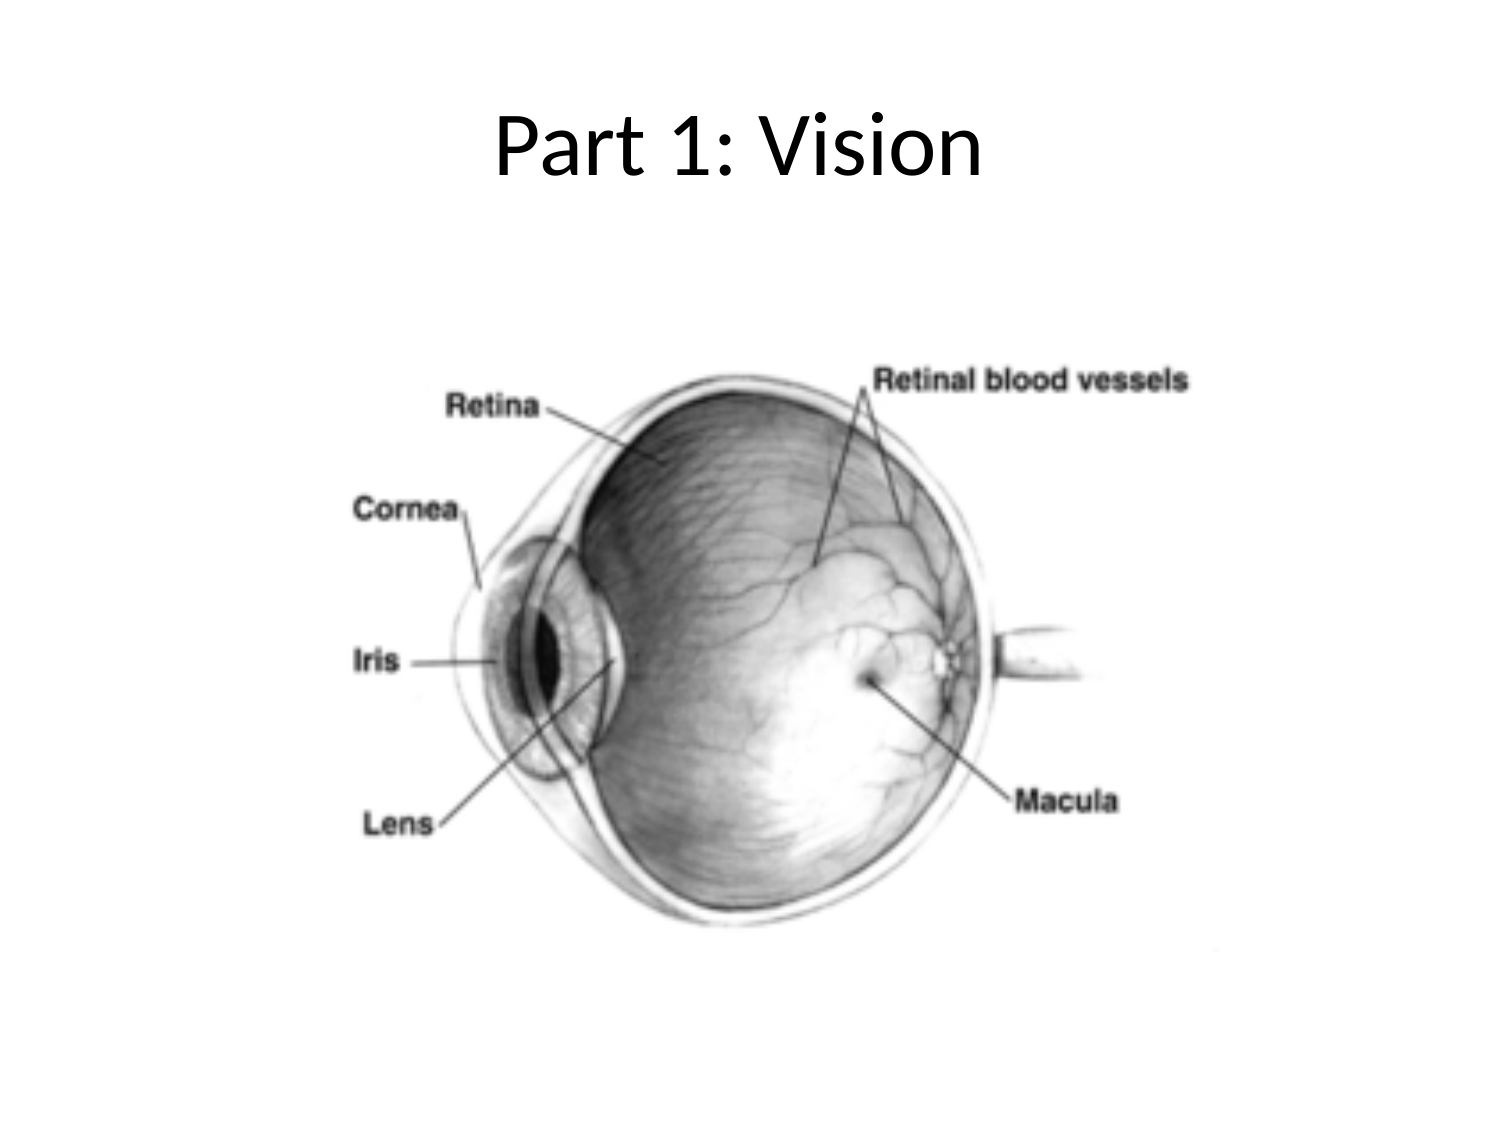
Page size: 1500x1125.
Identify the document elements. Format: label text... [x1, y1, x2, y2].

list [337, 337, 1229, 976]
title Part 1: Vision [75, 45, 1425, 233]
